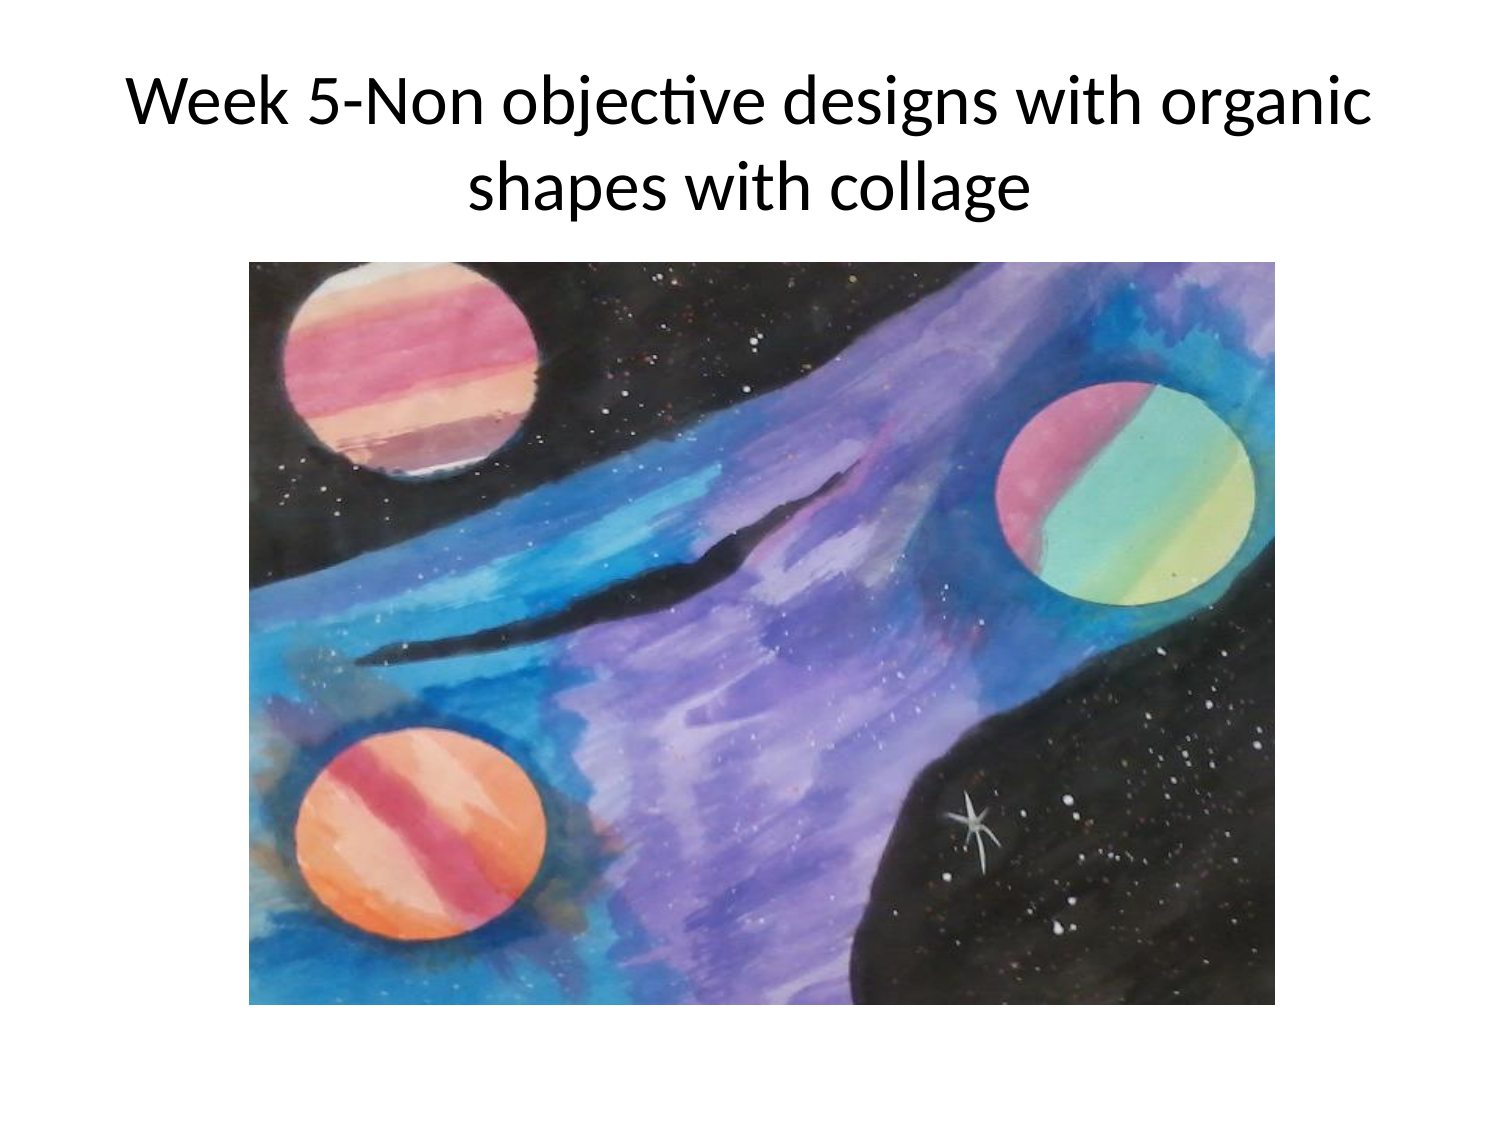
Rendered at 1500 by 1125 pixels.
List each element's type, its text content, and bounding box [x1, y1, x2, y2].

title Week 5-Non objective designs with organic shapes with collage [75, 45, 1425, 233]
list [249, 262, 1276, 1006]
